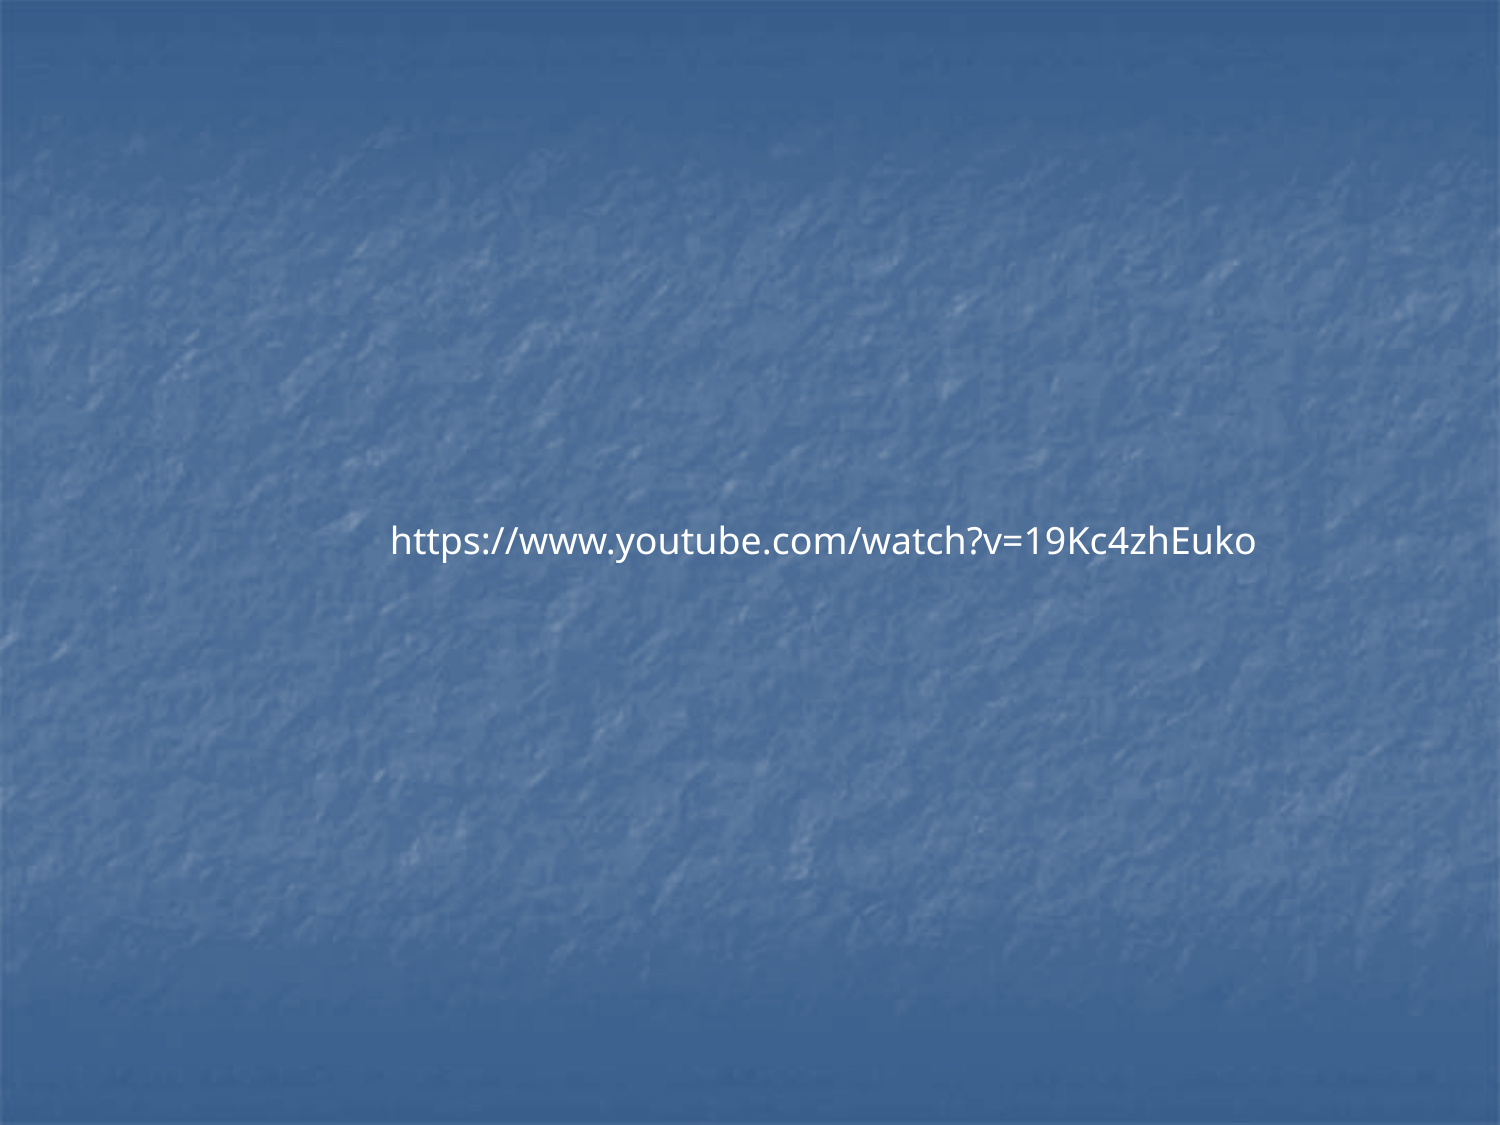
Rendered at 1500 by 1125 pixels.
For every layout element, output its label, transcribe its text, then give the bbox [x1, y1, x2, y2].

text_box https://www.youtube.com/watch?v=19Kc4zhEuko [374, 509, 1338, 570]
